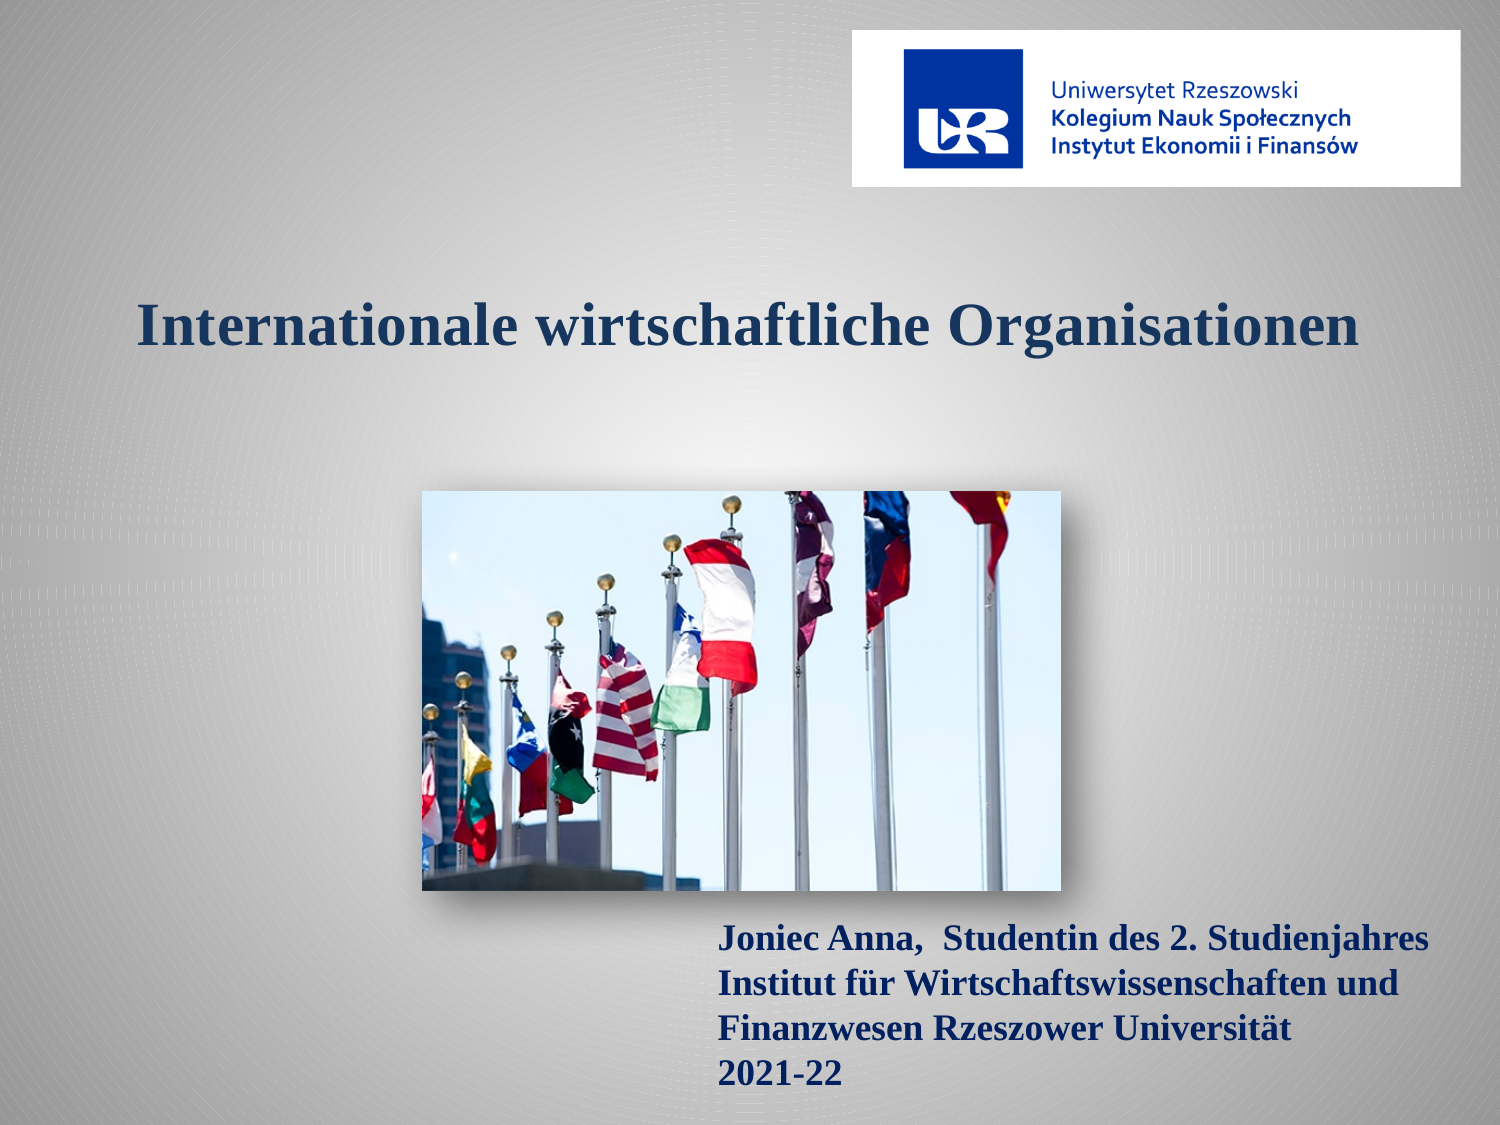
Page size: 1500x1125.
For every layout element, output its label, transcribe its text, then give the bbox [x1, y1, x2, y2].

text_box Joniec Anna, Studentin des 2. Studienjahres Institut für Wirtschaftswissenschaften und Finanzwesen Rzeszower Universität 2021-22 [702, 905, 1448, 1100]
picture [851, 30, 1461, 187]
picture [422, 491, 1061, 891]
title Internationale wirtschaftliche Organisationen [112, 267, 1388, 509]
